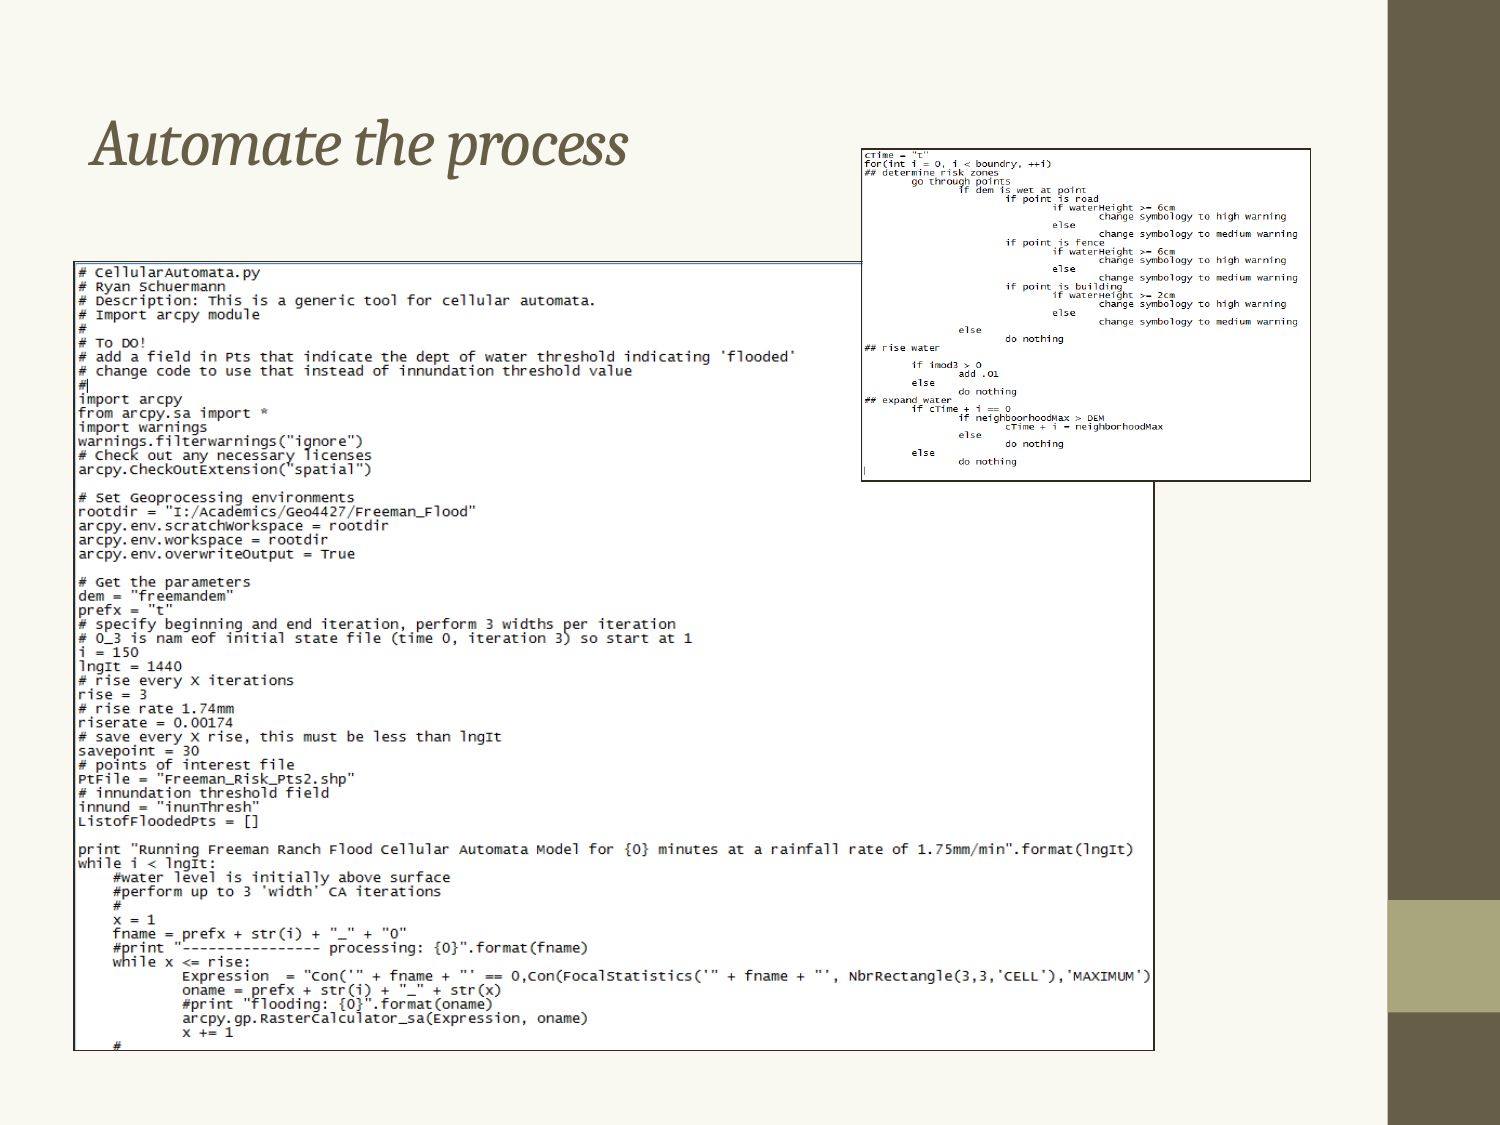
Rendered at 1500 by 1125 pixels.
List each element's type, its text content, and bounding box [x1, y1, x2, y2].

title Automate the process [75, 45, 1325, 233]
picture [861, 149, 1311, 481]
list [74, 261, 1154, 1051]
